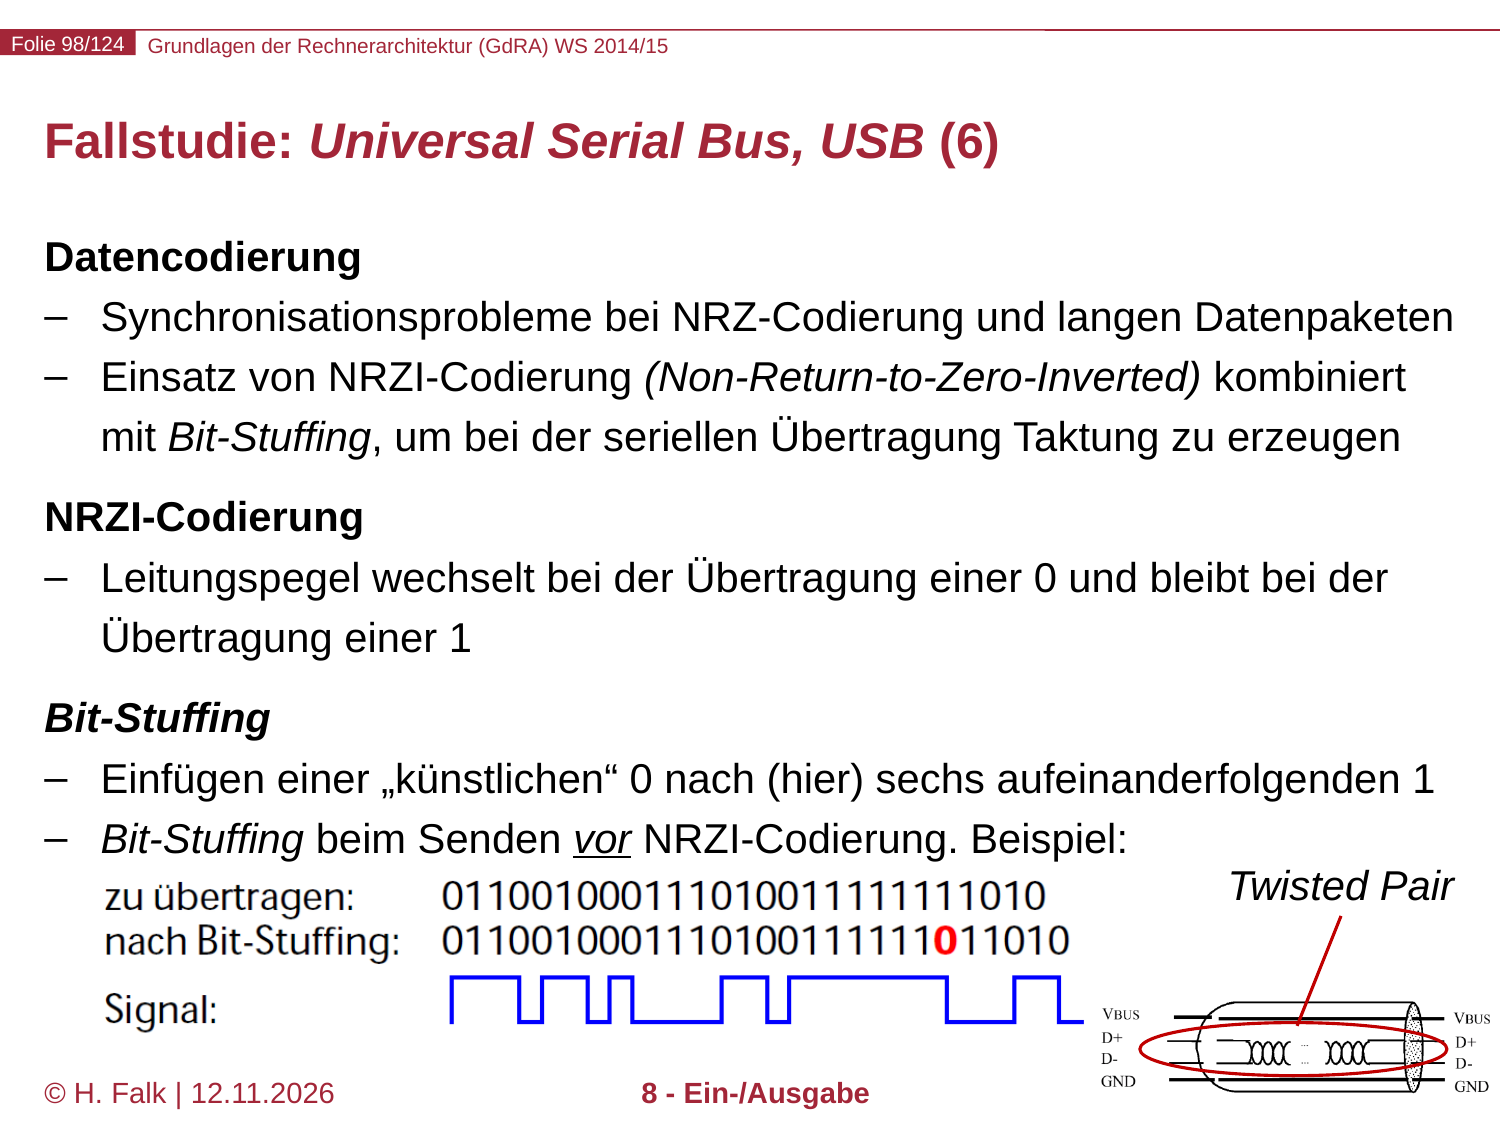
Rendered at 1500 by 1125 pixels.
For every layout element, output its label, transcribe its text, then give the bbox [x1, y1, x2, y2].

text_box Twisted Pair [1212, 851, 1470, 916]
list Datencodierung Synchronisationsprobleme bei NRZ-Codierung und langen Datenpaketen Einsatz von NRZI-Codierung (Non-Return-to-Zero-Inverted) kombiniert mit Bit-Stuffing, um bei der seriellen Übertragung Taktung zu erzeugen NRZI-Codierung Leitungspegel wechselt bei der Übertragung einer 0 und bleibt bei der Übertragung einer 1 Bit-Stuffing Einfügen einer „künstlichen“ 0 nach (hier) sechs aufeinanderfolgenden 1 Bit-Stuffing beim Senden vor NRZI-Codierung. Beispiel: [29, 227, 1471, 1047]
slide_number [29, 1066, 301, 1125]
picture [100, 875, 1088, 1036]
title Fallstudie: Universal Serial Bus, USB (6) [29, 90, 1471, 198]
footer 8 - Ein-/Ausgabe [301, 1066, 1211, 1125]
picture [1096, 992, 1495, 1095]
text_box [1296, 916, 1342, 1027]
